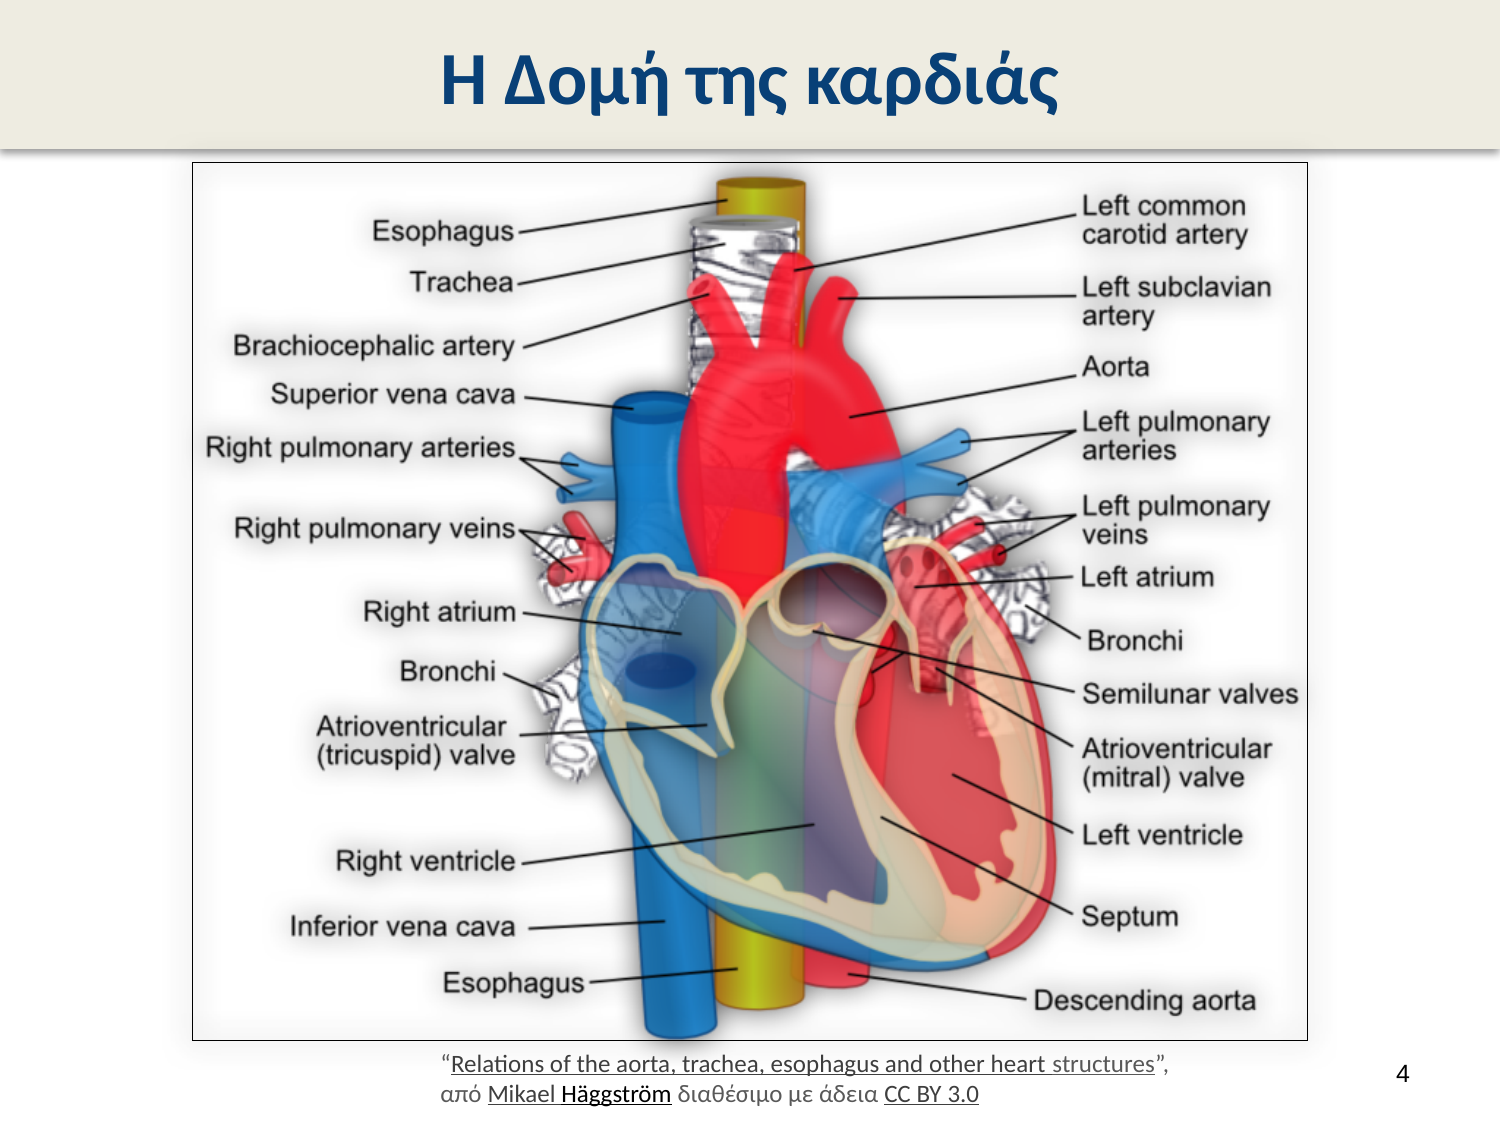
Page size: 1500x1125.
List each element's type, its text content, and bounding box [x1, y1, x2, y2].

slide_number 3 [1074, 1042, 1425, 1103]
picture [191, 161, 1309, 1041]
text_box “Relations of the aorta, trachea, esophagus and other heart structures”, από Mikael Häggström διαθέσιμο με άδεια CC BY 3.0 [425, 1064, 1211, 1115]
title Η Δομή της καρδιάς [0, 0, 1500, 149]
